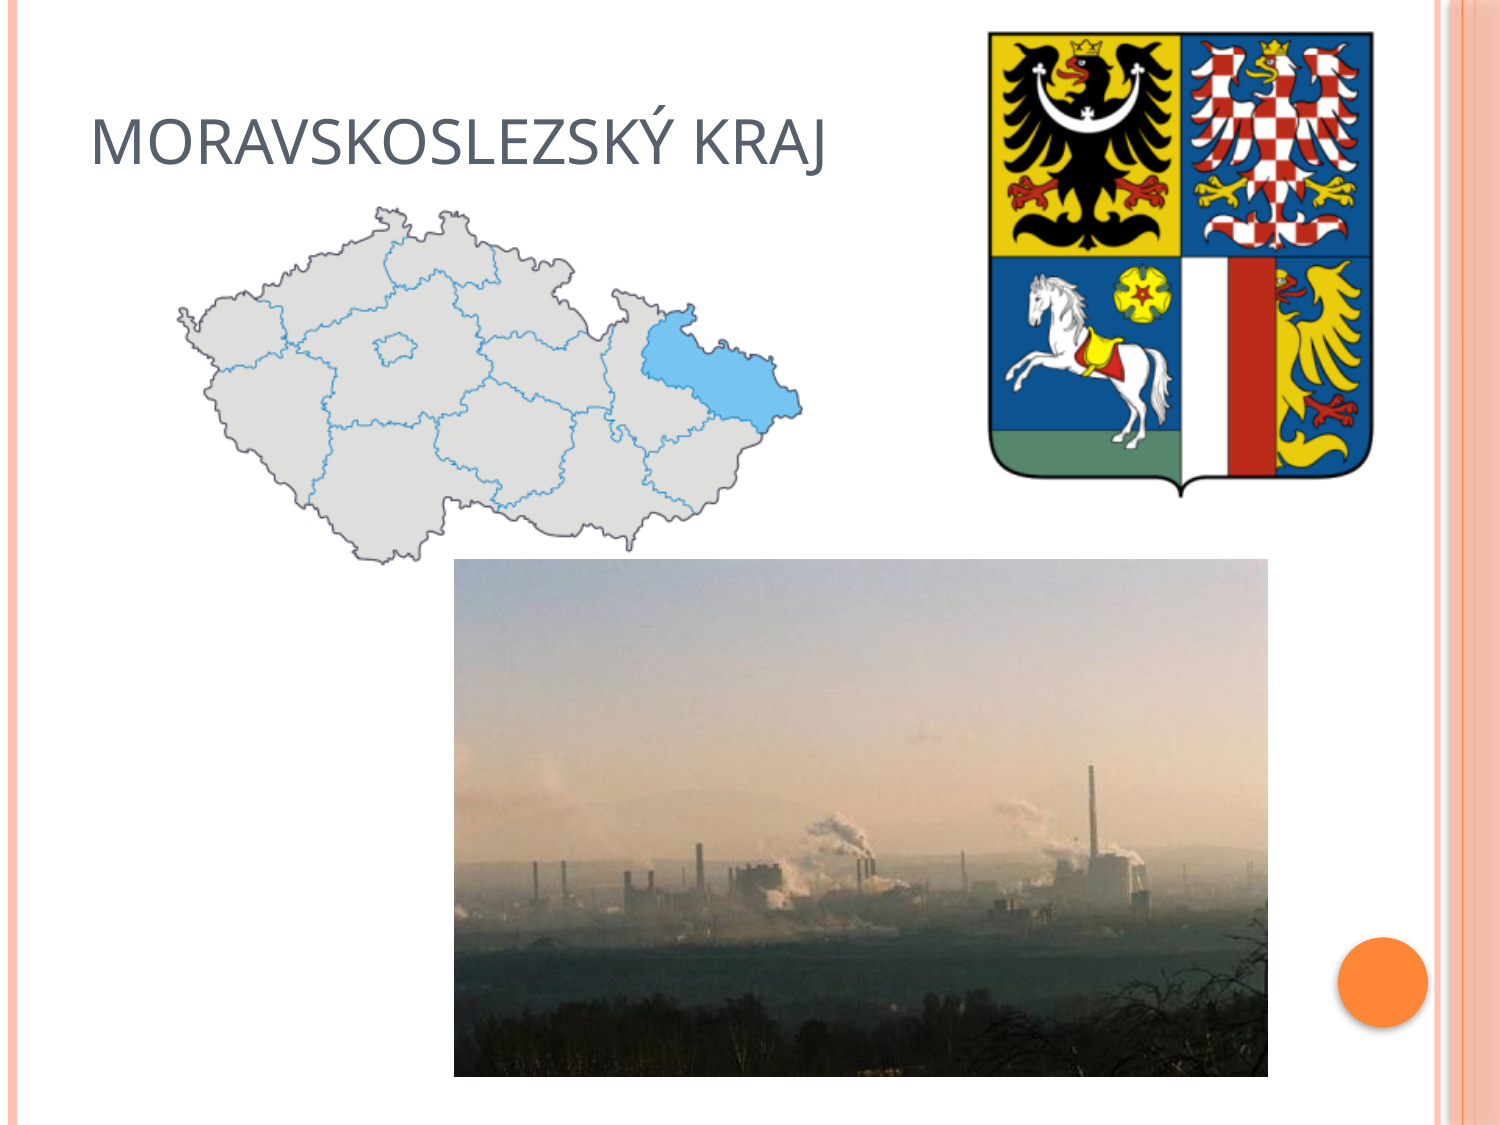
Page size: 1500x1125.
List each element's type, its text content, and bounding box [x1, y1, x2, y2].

picture [454, 558, 1269, 1078]
picture [985, 30, 1377, 501]
title Moravskoslezský kraj [75, 45, 979, 185]
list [170, 195, 817, 575]
